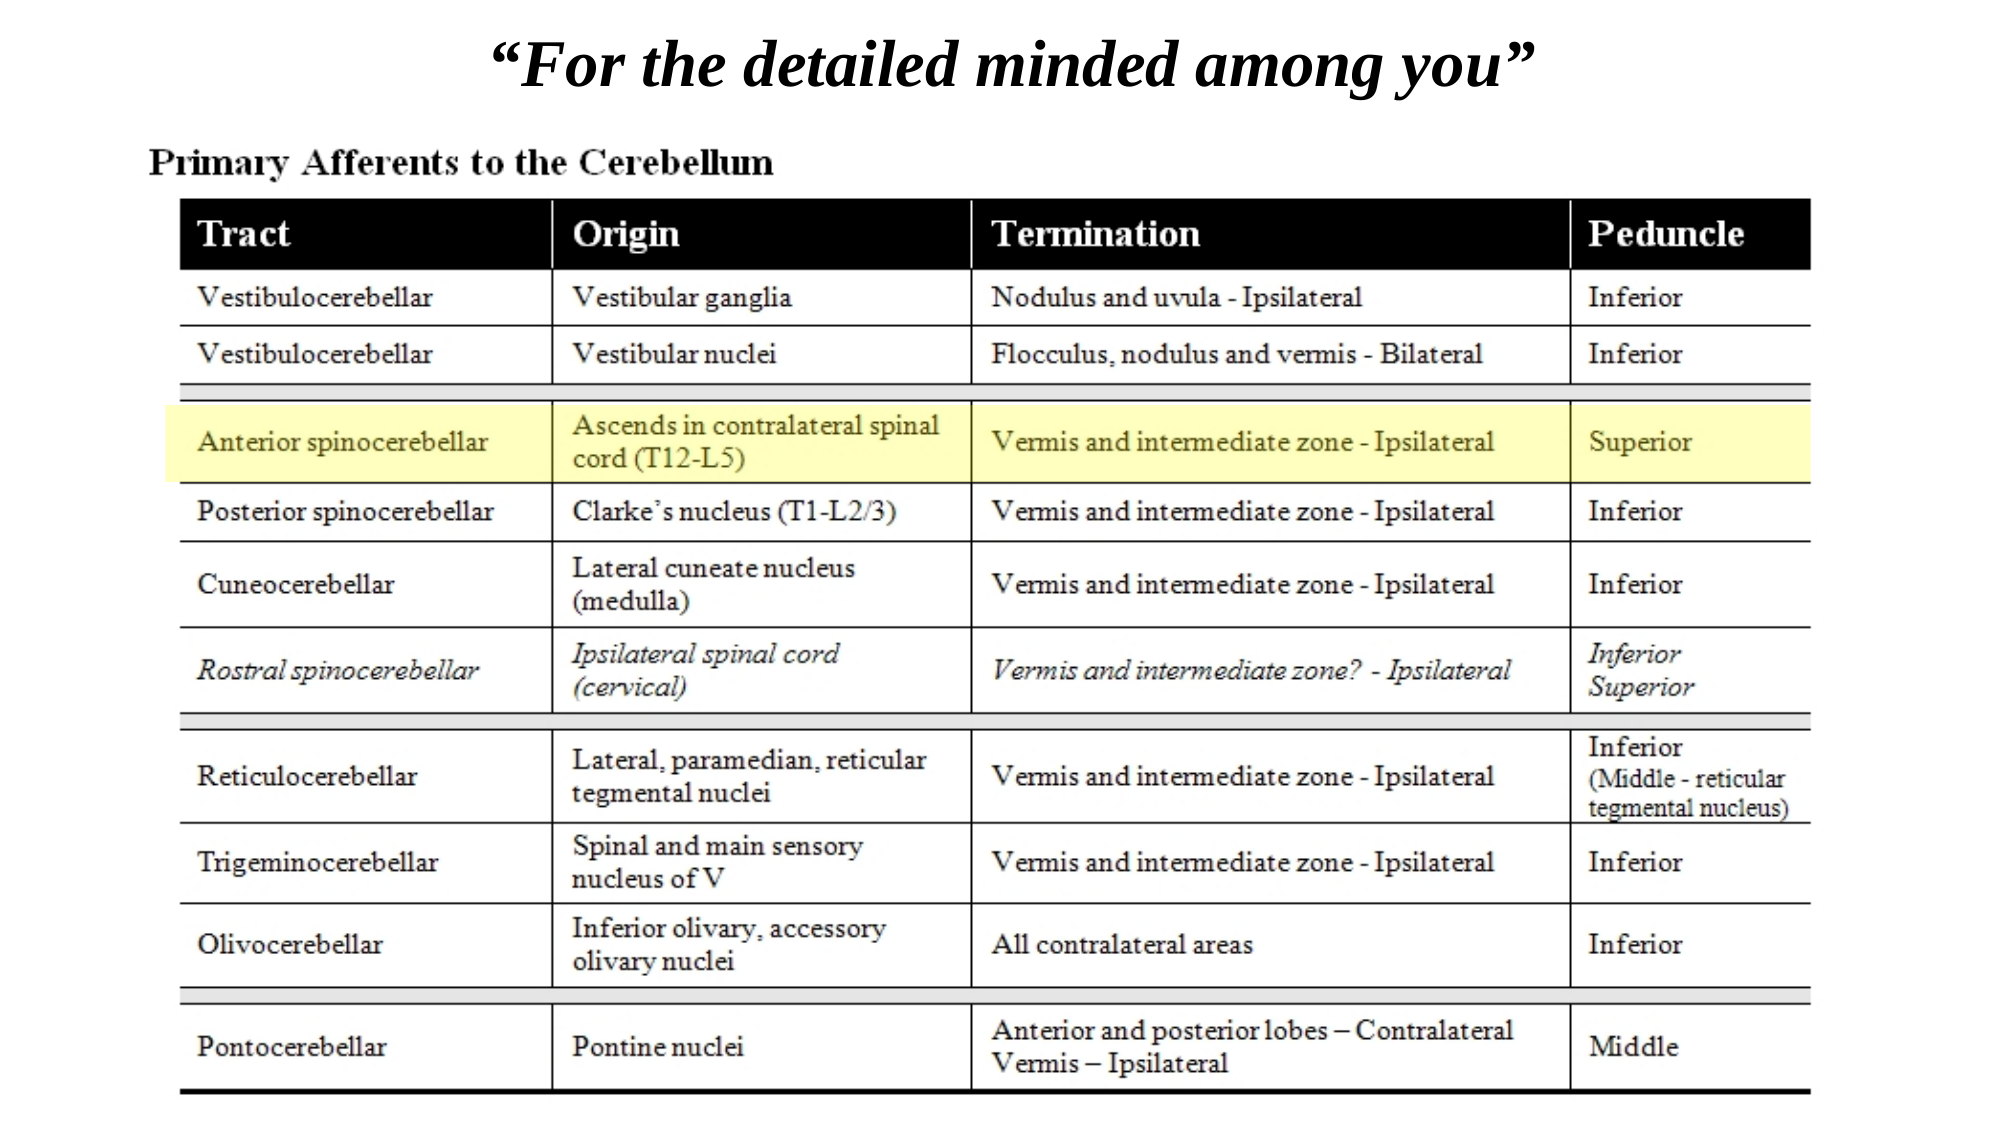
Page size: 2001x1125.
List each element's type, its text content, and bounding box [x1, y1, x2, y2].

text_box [124, 135, 1838, 1124]
text_box “For the detailed minded among you” [449, 12, 1575, 108]
